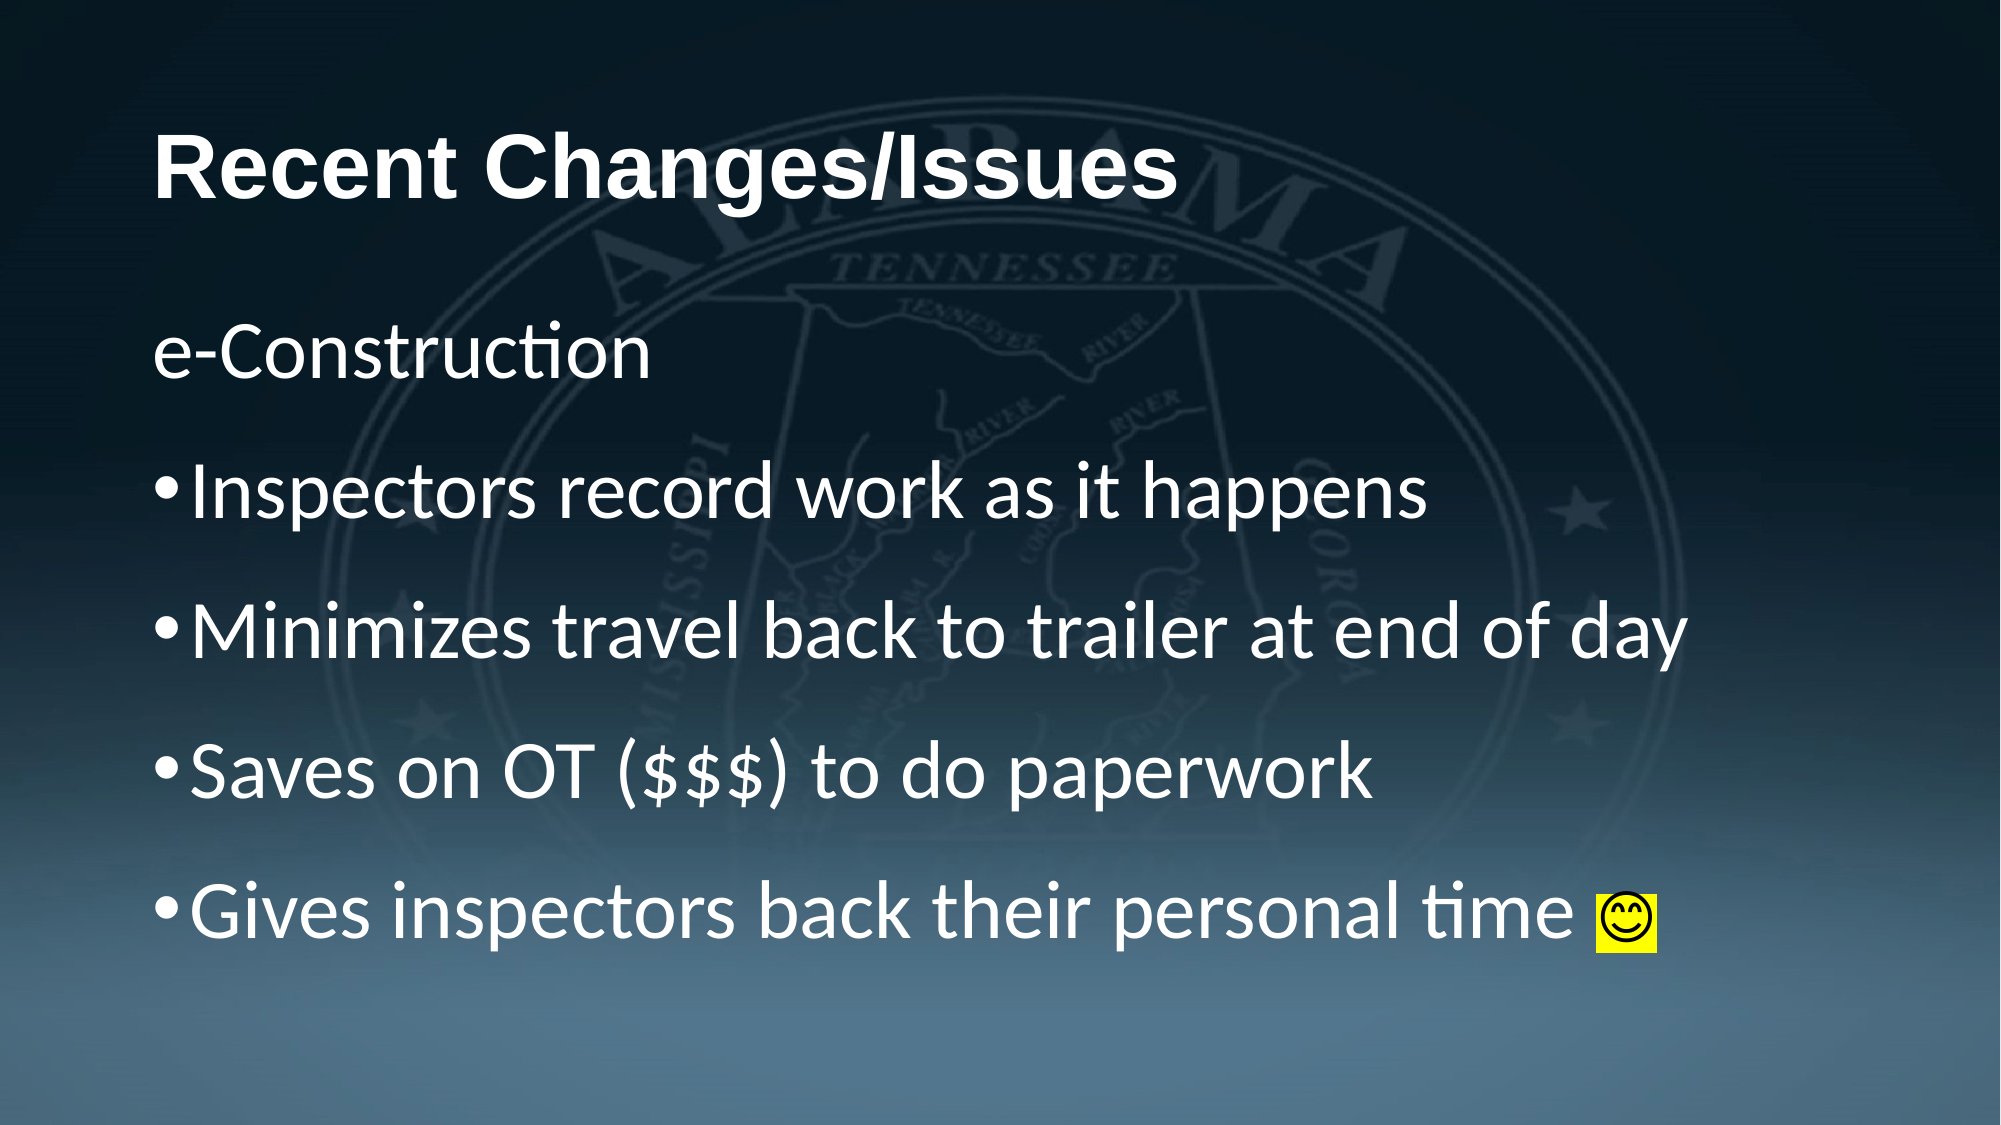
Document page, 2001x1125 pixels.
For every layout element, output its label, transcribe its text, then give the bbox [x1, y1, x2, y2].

title Recent Changes/Issues [137, 59, 1863, 278]
picture [0, 0, 2001, 1125]
list e-Construction Inspectors record work as it happens Minimizes travel back to trailer at end of day Saves on OT ($$$) to do paperwork Gives inspectors back their personal time 😊 [137, 299, 1863, 1072]
